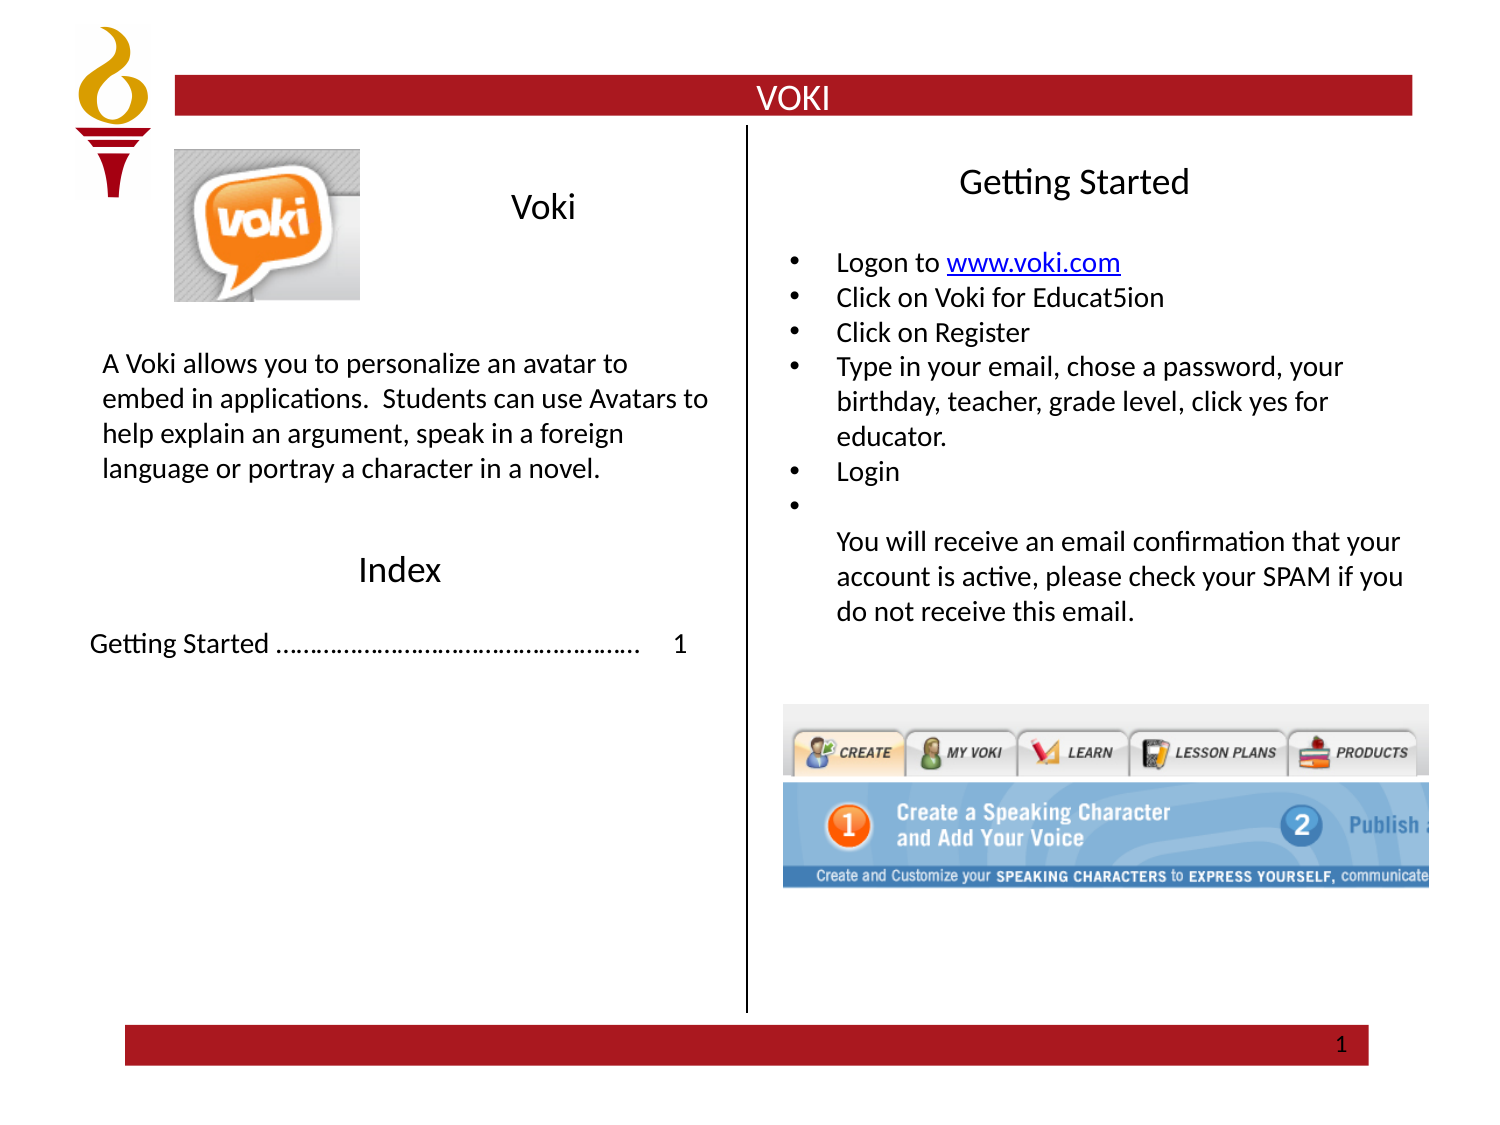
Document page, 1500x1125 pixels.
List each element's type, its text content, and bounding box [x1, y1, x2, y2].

text_box [123, 1023, 1012, 1068]
text_box VOKI [173, 73, 1415, 118]
picture [174, 149, 360, 302]
text_box A Voki allows you to personalize an avatar to embed in applications. Students can use Avatars to help explain an argument, speak in a foreign language or portray a character in a novel. [87, 337, 725, 492]
text_box [1363, 1023, 1371, 1068]
picture [74, 24, 151, 201]
text_box Index Getting Started ……………………………………………… 1 [75, 537, 725, 703]
text_box Getting Started [774, 149, 1375, 210]
text_box Logon to www.voki.com Click on Voki for Educat5ion Click on Register Type in your email, chose a password, your birthday, teacher, grade level, click yes for educator. Login You will receive an email confirmation that your account is active, please check your SPAM if you do not receive this email. [774, 235, 1438, 635]
text_box Voki [387, 174, 700, 235]
slide_number 1 [1012, 1012, 1363, 1073]
picture [783, 703, 1430, 890]
